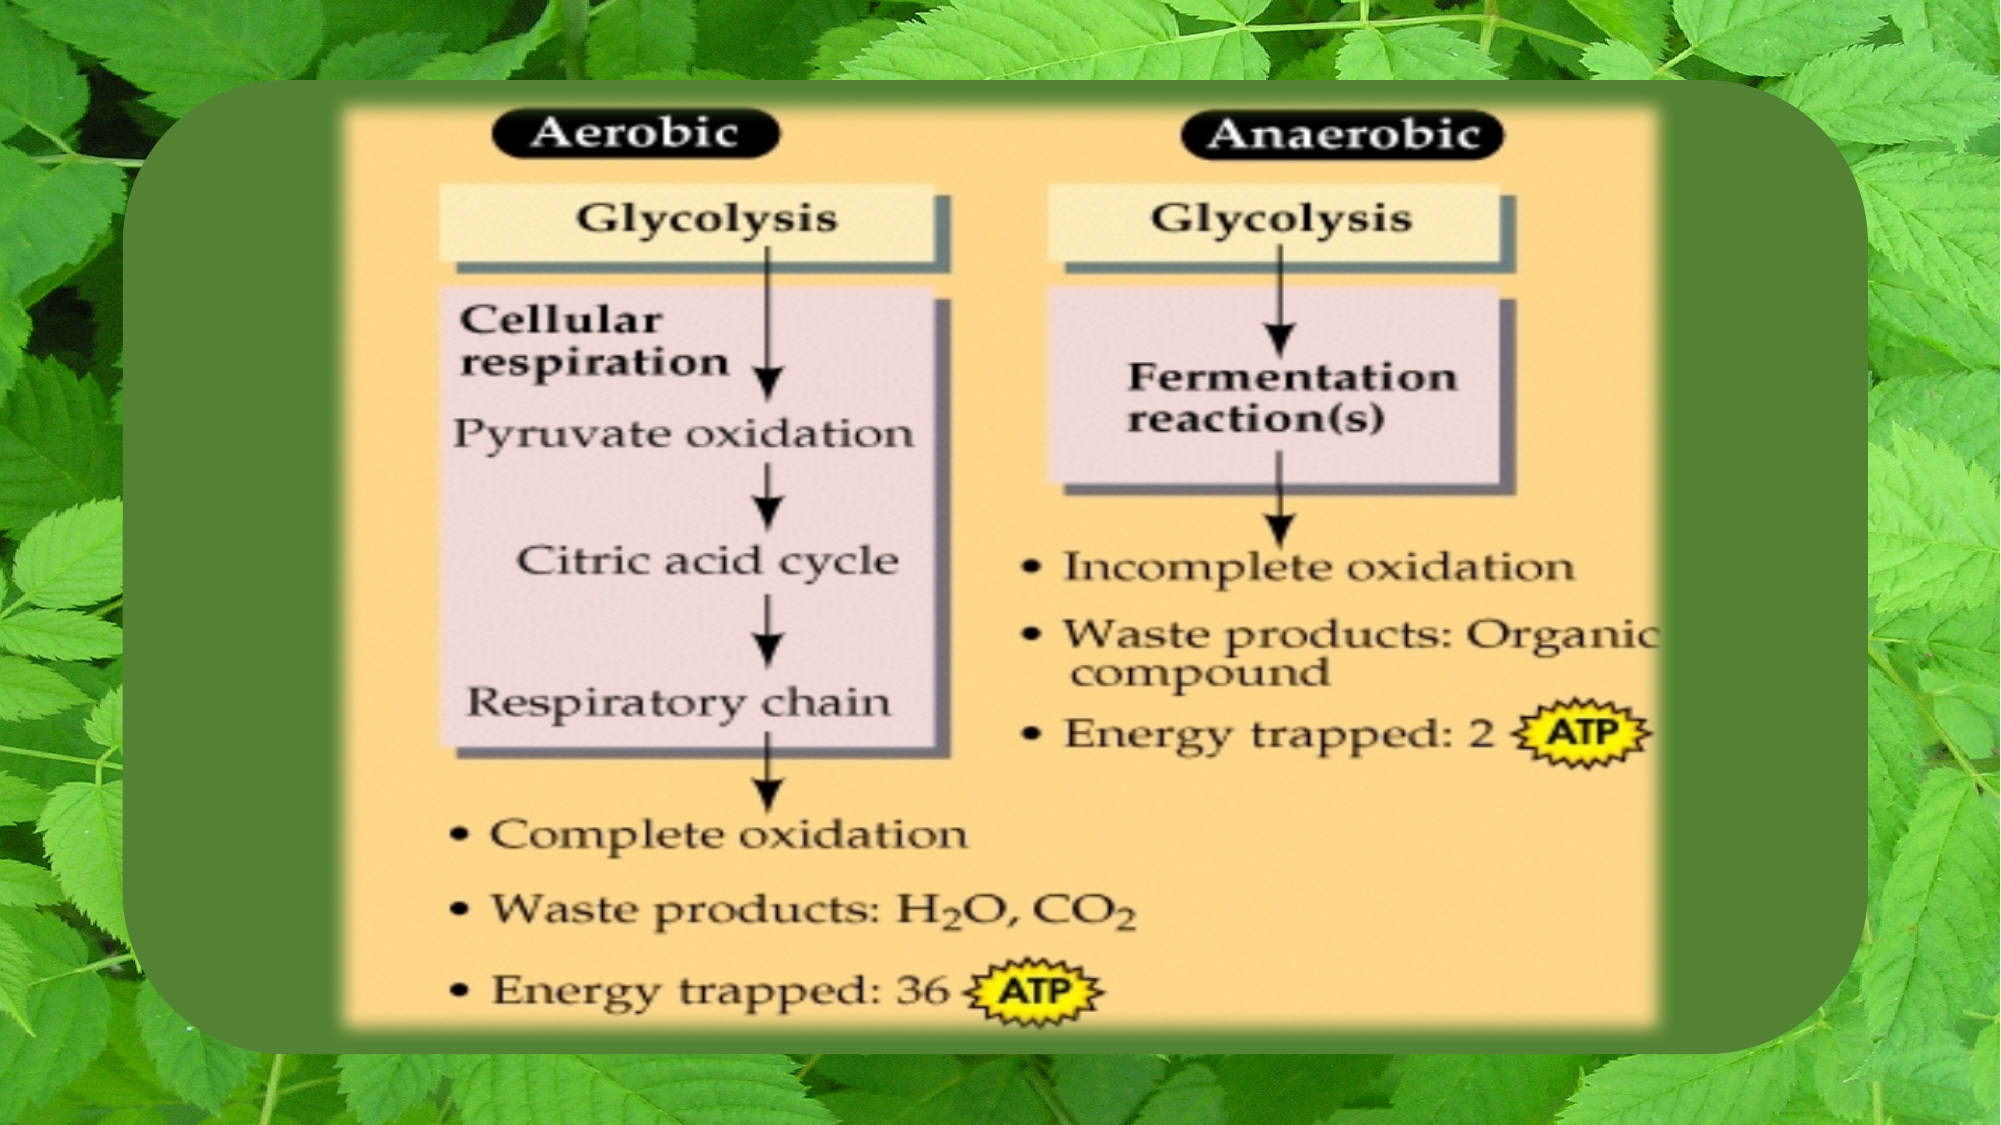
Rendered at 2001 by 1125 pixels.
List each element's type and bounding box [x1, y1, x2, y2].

picture [0, 0, 2001, 1125]
text_box [121, 79, 1869, 1056]
